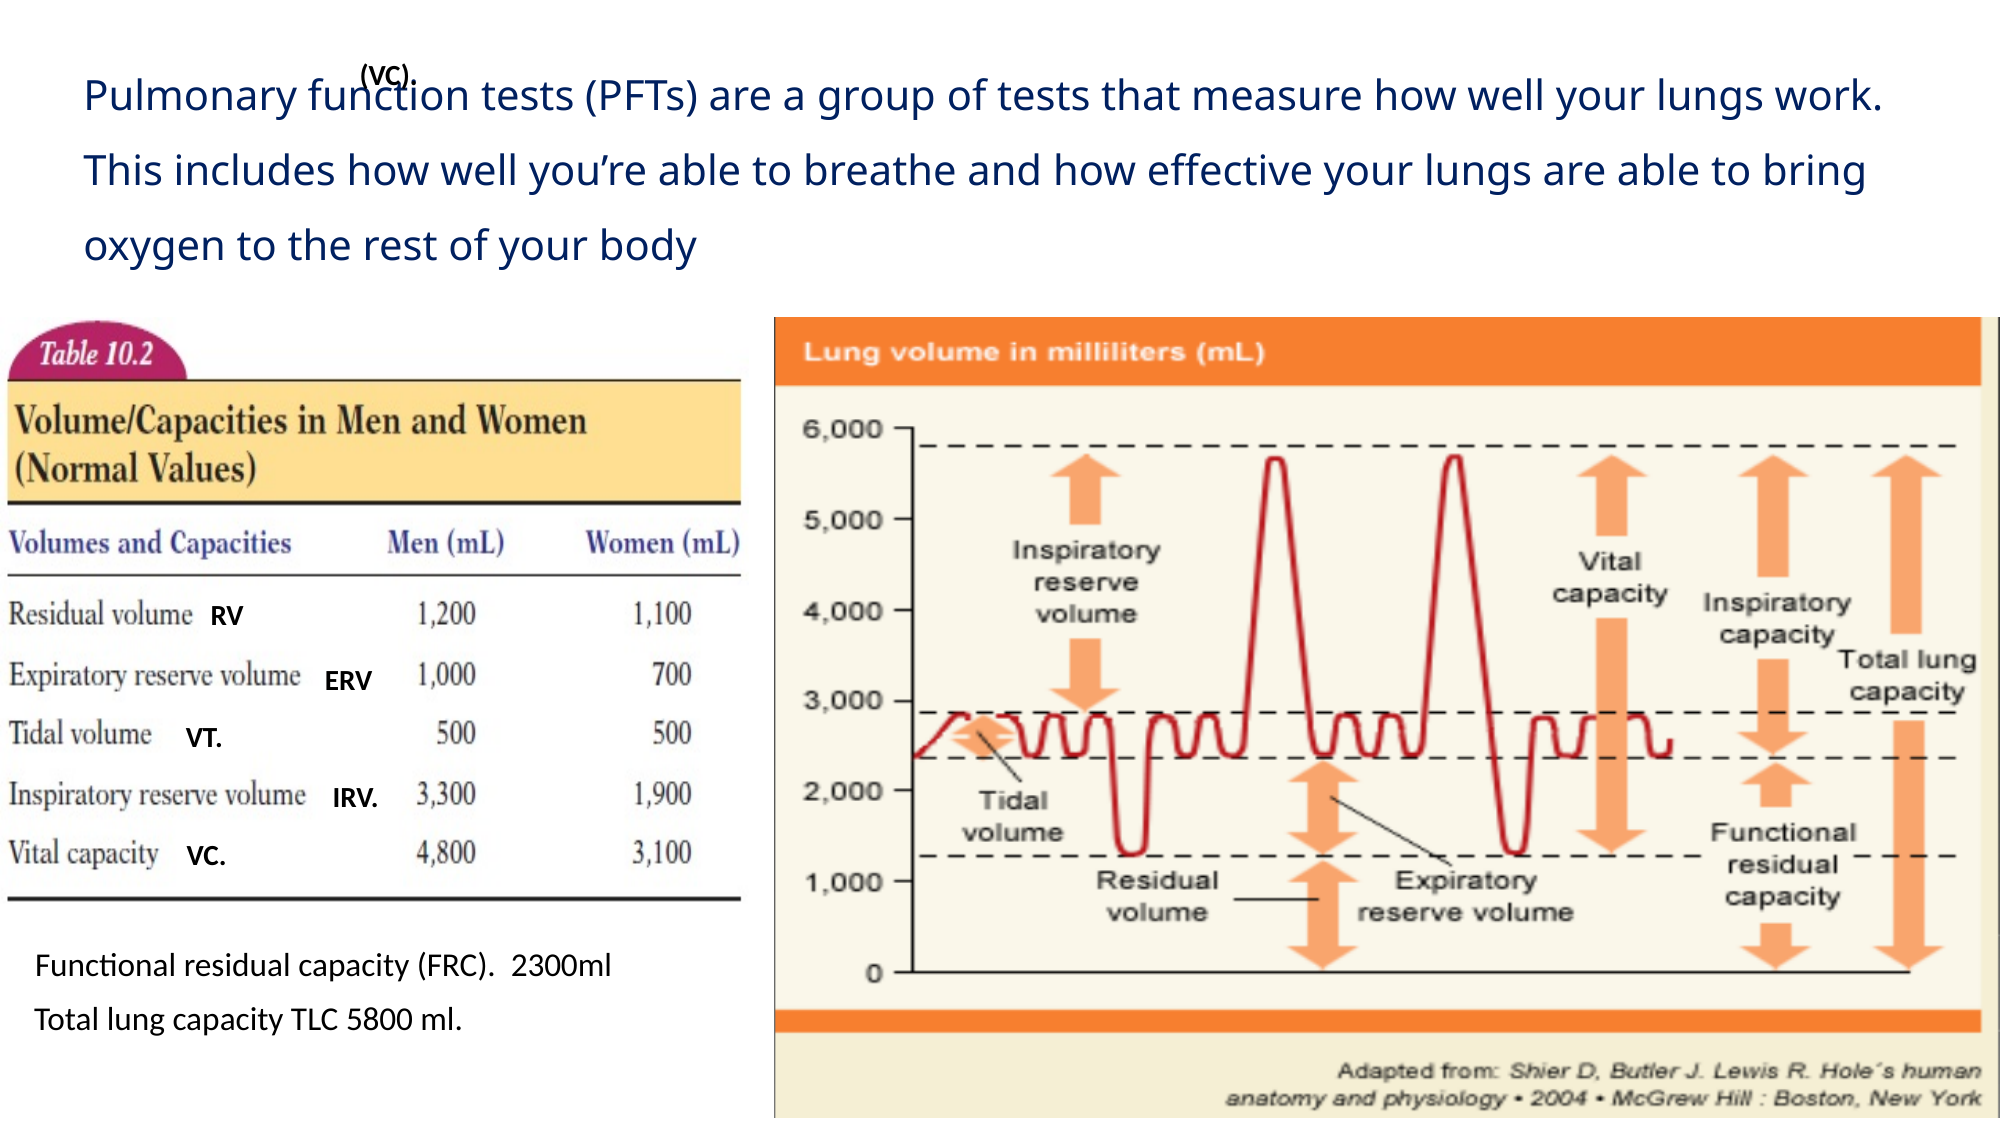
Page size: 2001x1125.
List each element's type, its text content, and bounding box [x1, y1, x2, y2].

text_box Total lung capacity TLC 5800 ml. [19, 989, 490, 1045]
picture [0, 317, 749, 912]
title Pulmonary function tests (PFTs) are a group of tests that measure how well your lungs work. This includes how well you’re able to breathe and how effective your lungs are able to bring oxygen to the rest of your body [68, 62, 1971, 250]
text_box (VC). [344, 48, 720, 99]
text_box Functional residual capacity (FRC). 2300ml [20, 936, 628, 991]
picture [774, 317, 2000, 1118]
